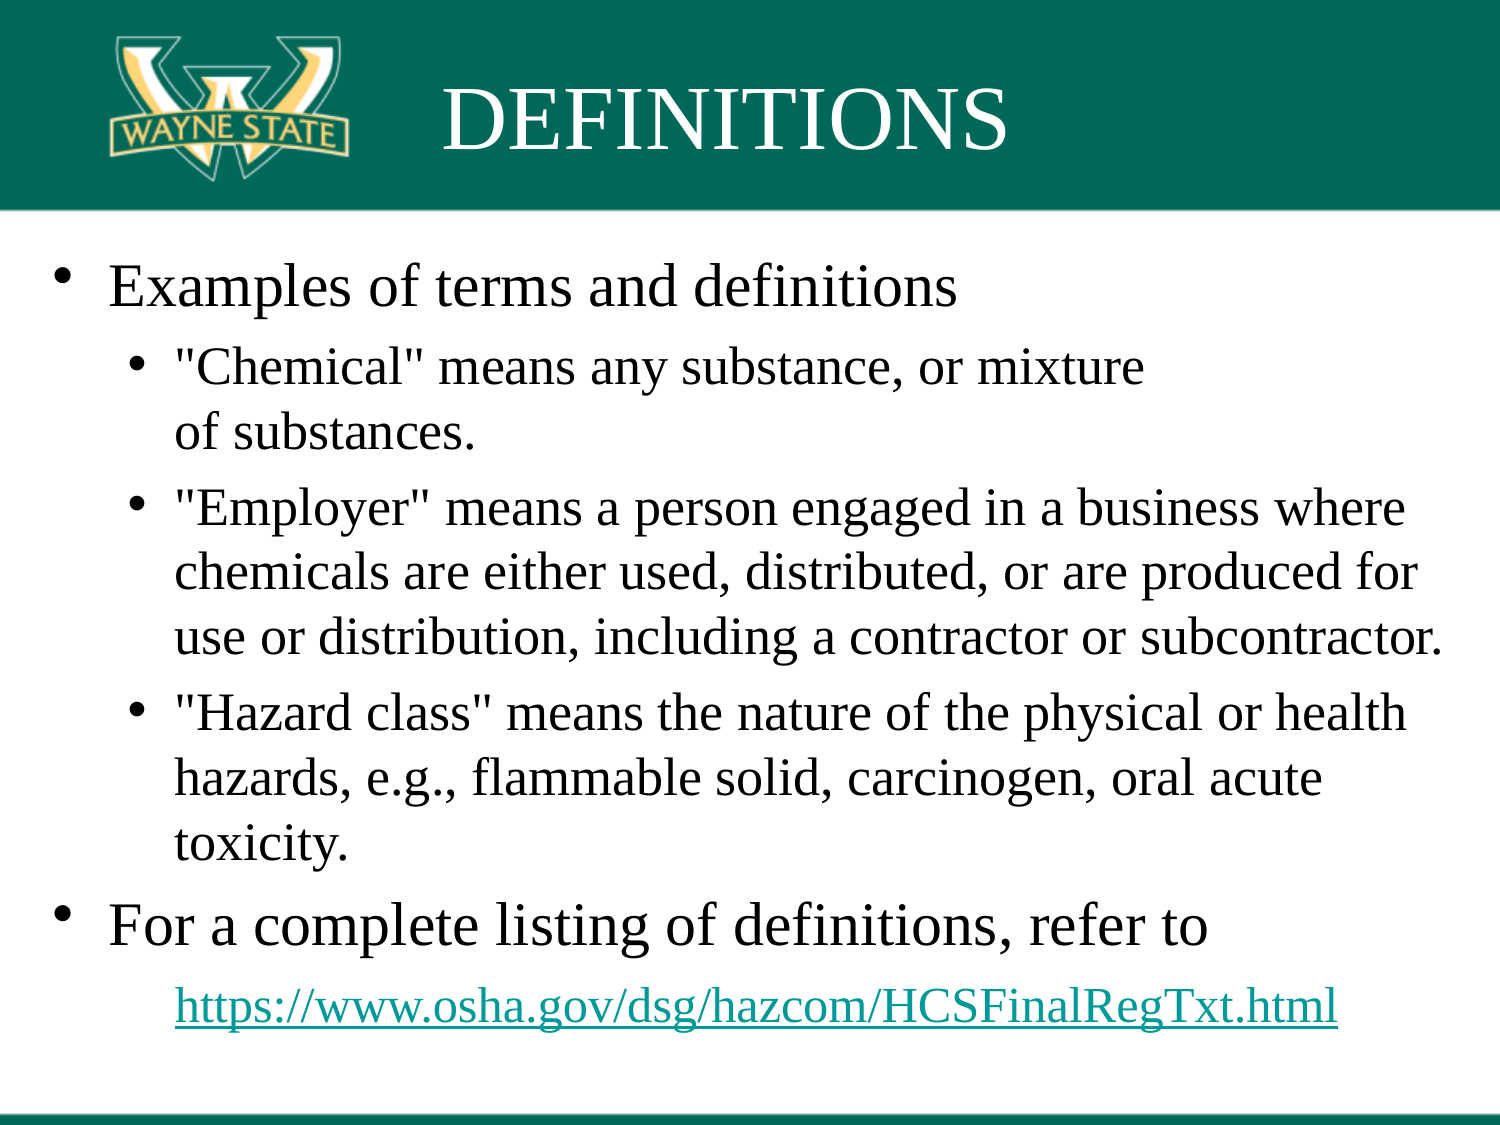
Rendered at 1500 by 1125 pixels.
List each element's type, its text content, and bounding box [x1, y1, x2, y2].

picture [0, 0, 1500, 1125]
list Examples of terms and definitions "Chemical" means any substance, or mixture of substances. "Employer" means a person engaged in a business where chemicals are either used, distributed, or are produced for use or distribution, including a contractor or subcontractor. "Hazard class" means the nature of the physical or health hazards, e.g., flammable solid, carcinogen, oral acute toxicity. For a complete listing of definitions, refer to https://www.osha.gov/dsg/hazcom/HCSFinalRegTxt.html [37, 237, 1463, 1075]
title DEFINITIONS [75, 50, 1425, 237]
